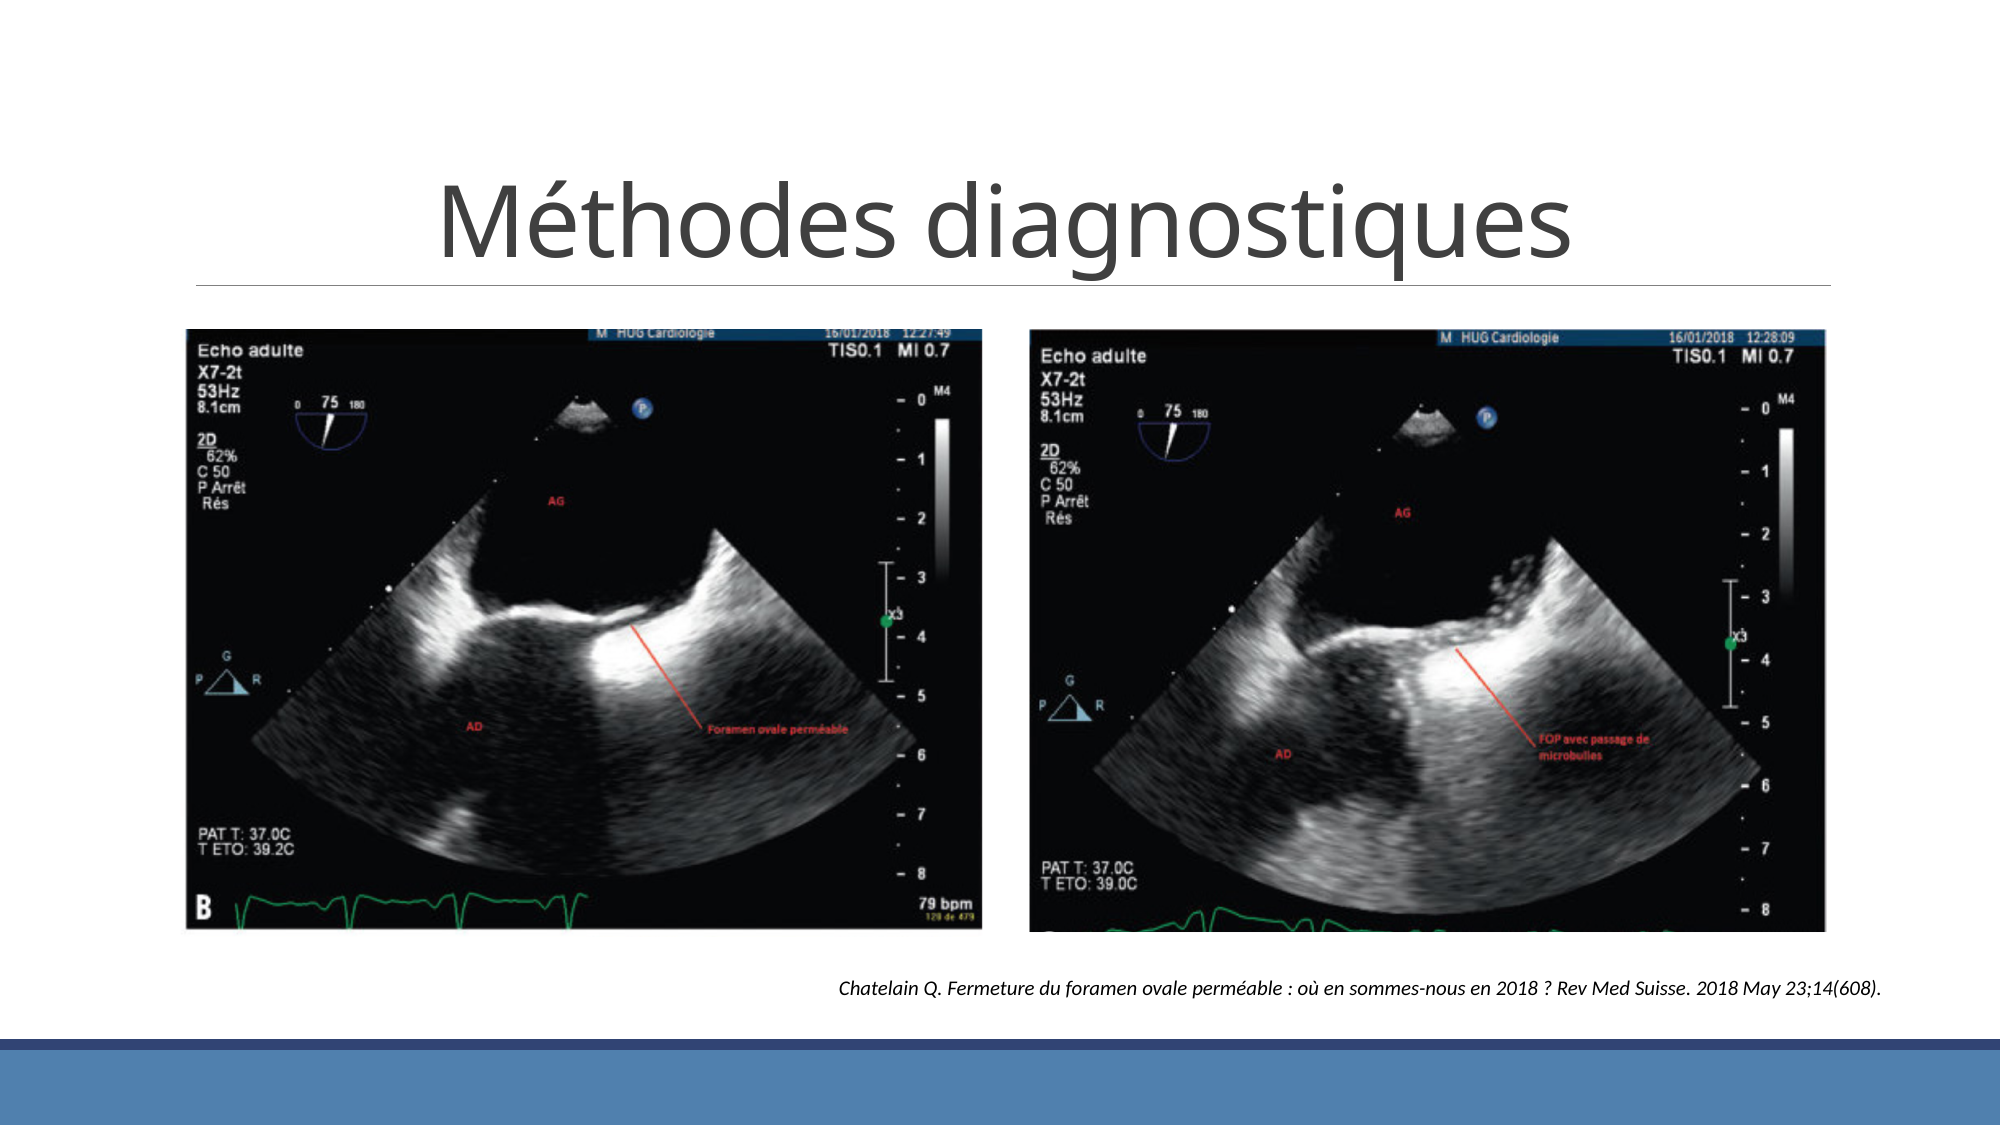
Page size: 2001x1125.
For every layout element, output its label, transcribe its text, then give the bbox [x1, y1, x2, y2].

text_box Chatelain Q. Fermeture du foramen ovale perméable : où en sommes-nous en 2018 ? Rev Med Suisse. 2018 May 23;14(608). [520, 954, 1897, 1007]
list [1019, 328, 1831, 937]
title Méthodes diagnostiques [180, 47, 1830, 285]
picture [179, 328, 991, 937]
